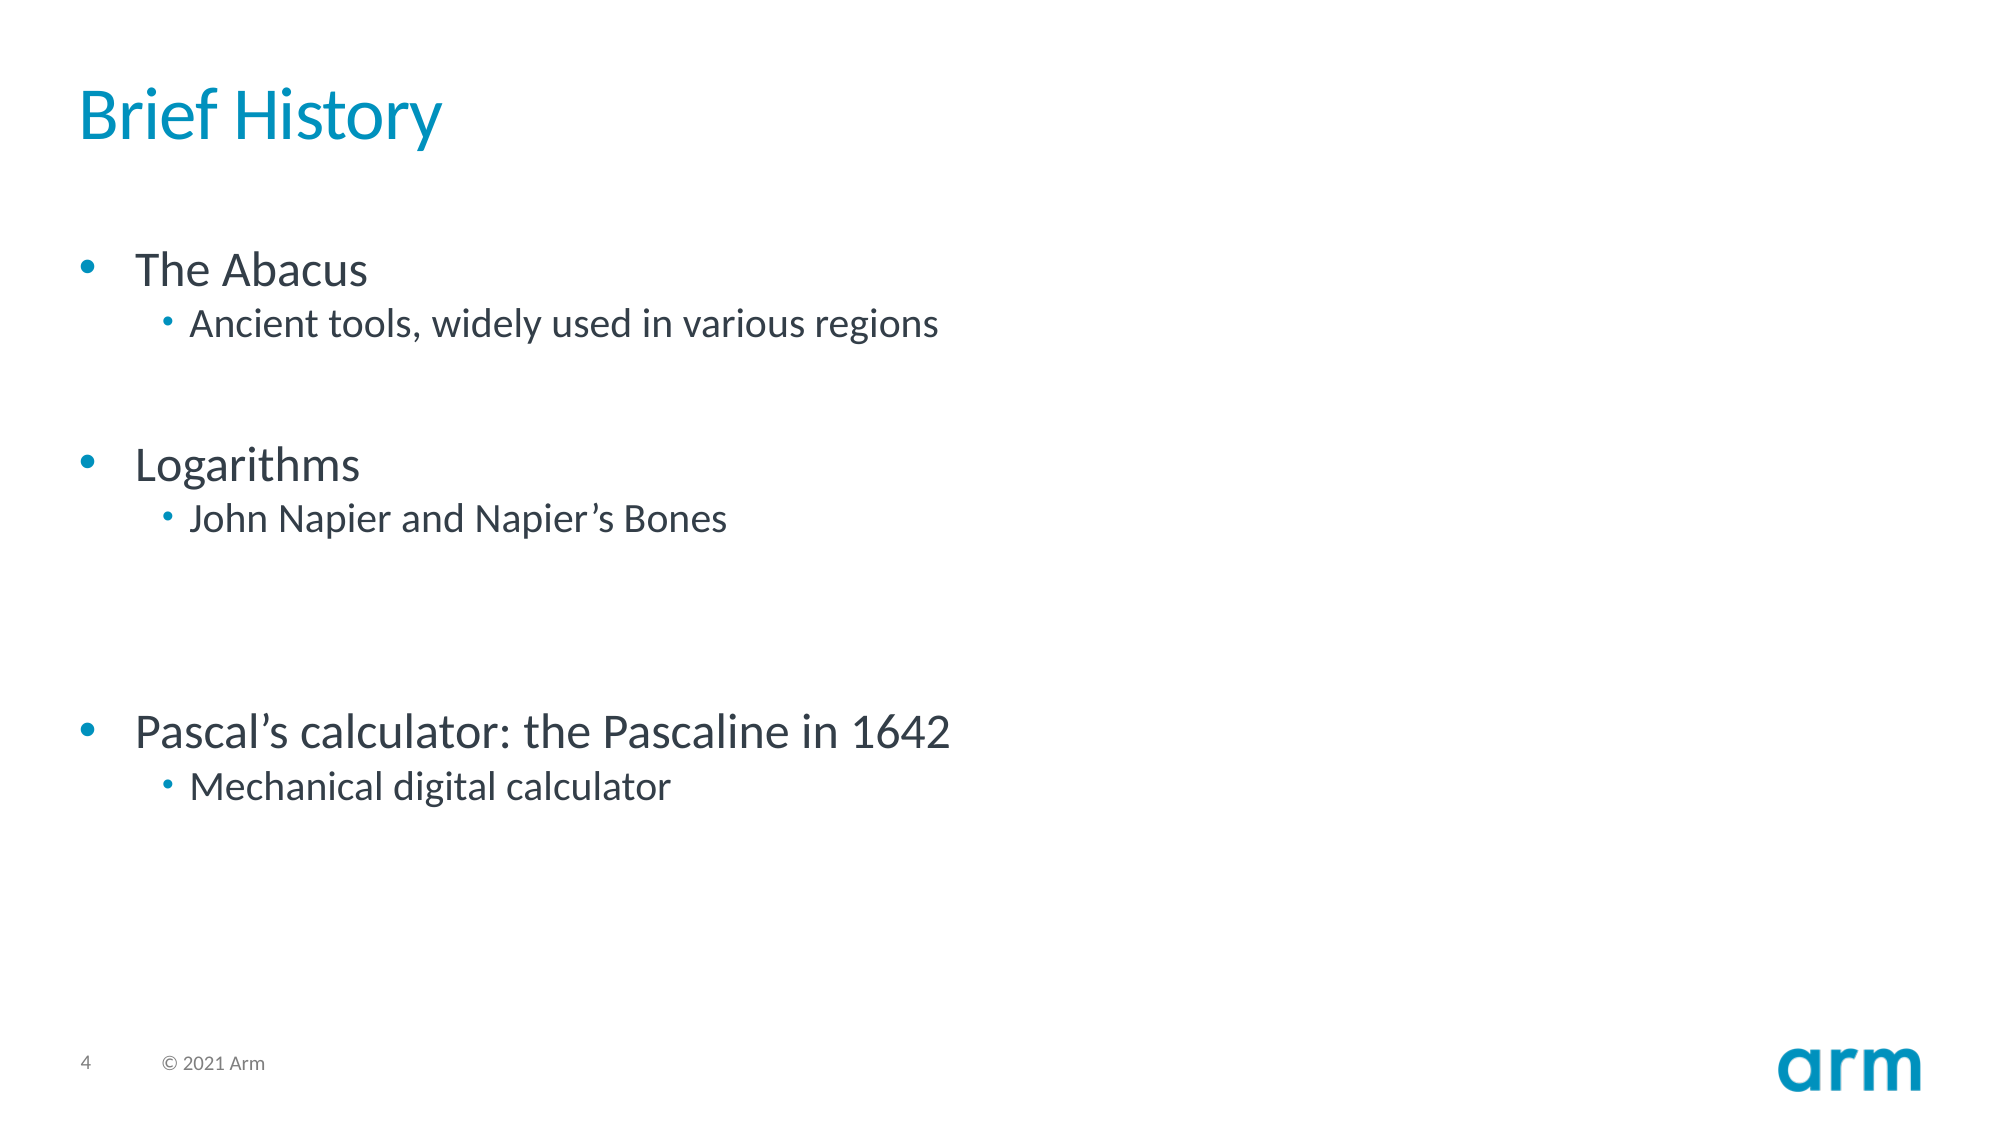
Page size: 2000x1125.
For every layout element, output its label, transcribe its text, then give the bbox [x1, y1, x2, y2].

title Brief History [78, 78, 1921, 186]
list The Abacus Ancient tools, widely used in various regions Logarithms John Napier and Napier’s Bones Pascal’s calculator: the Pascaline in 1642 Mechanical digital calculator [79, 236, 1970, 1004]
picture [1777, 1047, 1922, 1093]
